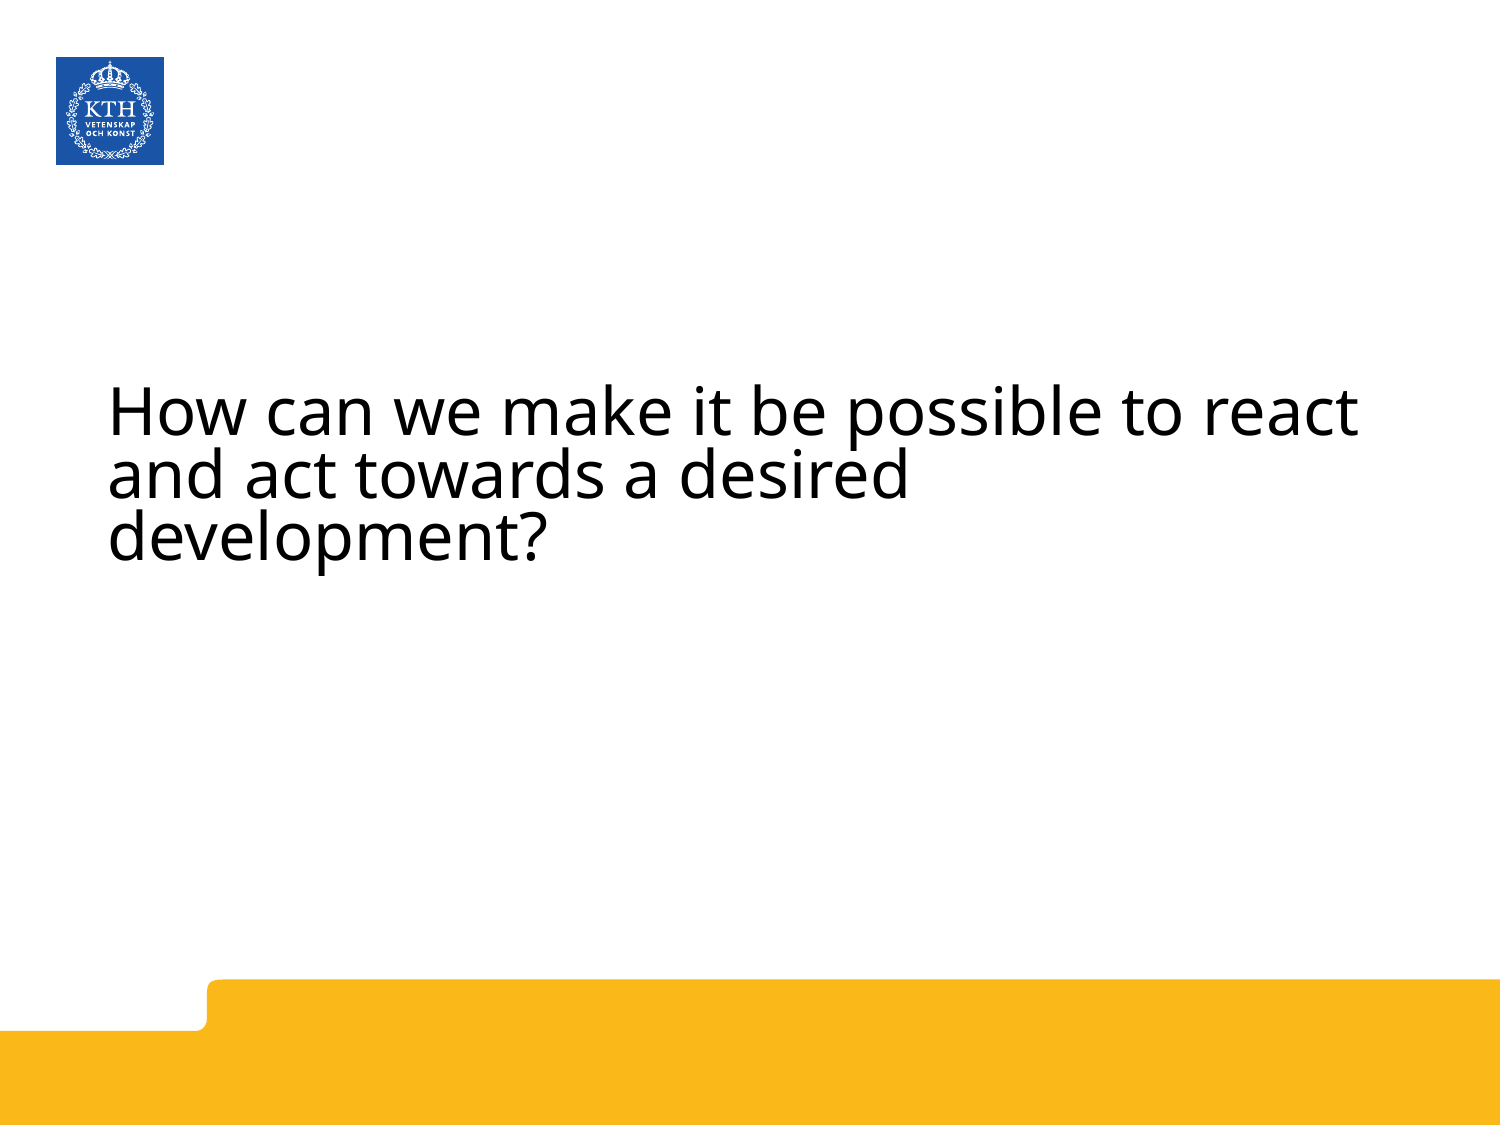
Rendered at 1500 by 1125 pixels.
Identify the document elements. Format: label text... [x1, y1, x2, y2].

title How can we make it be possible to react and act towards a desired development? [107, 443, 1368, 575]
